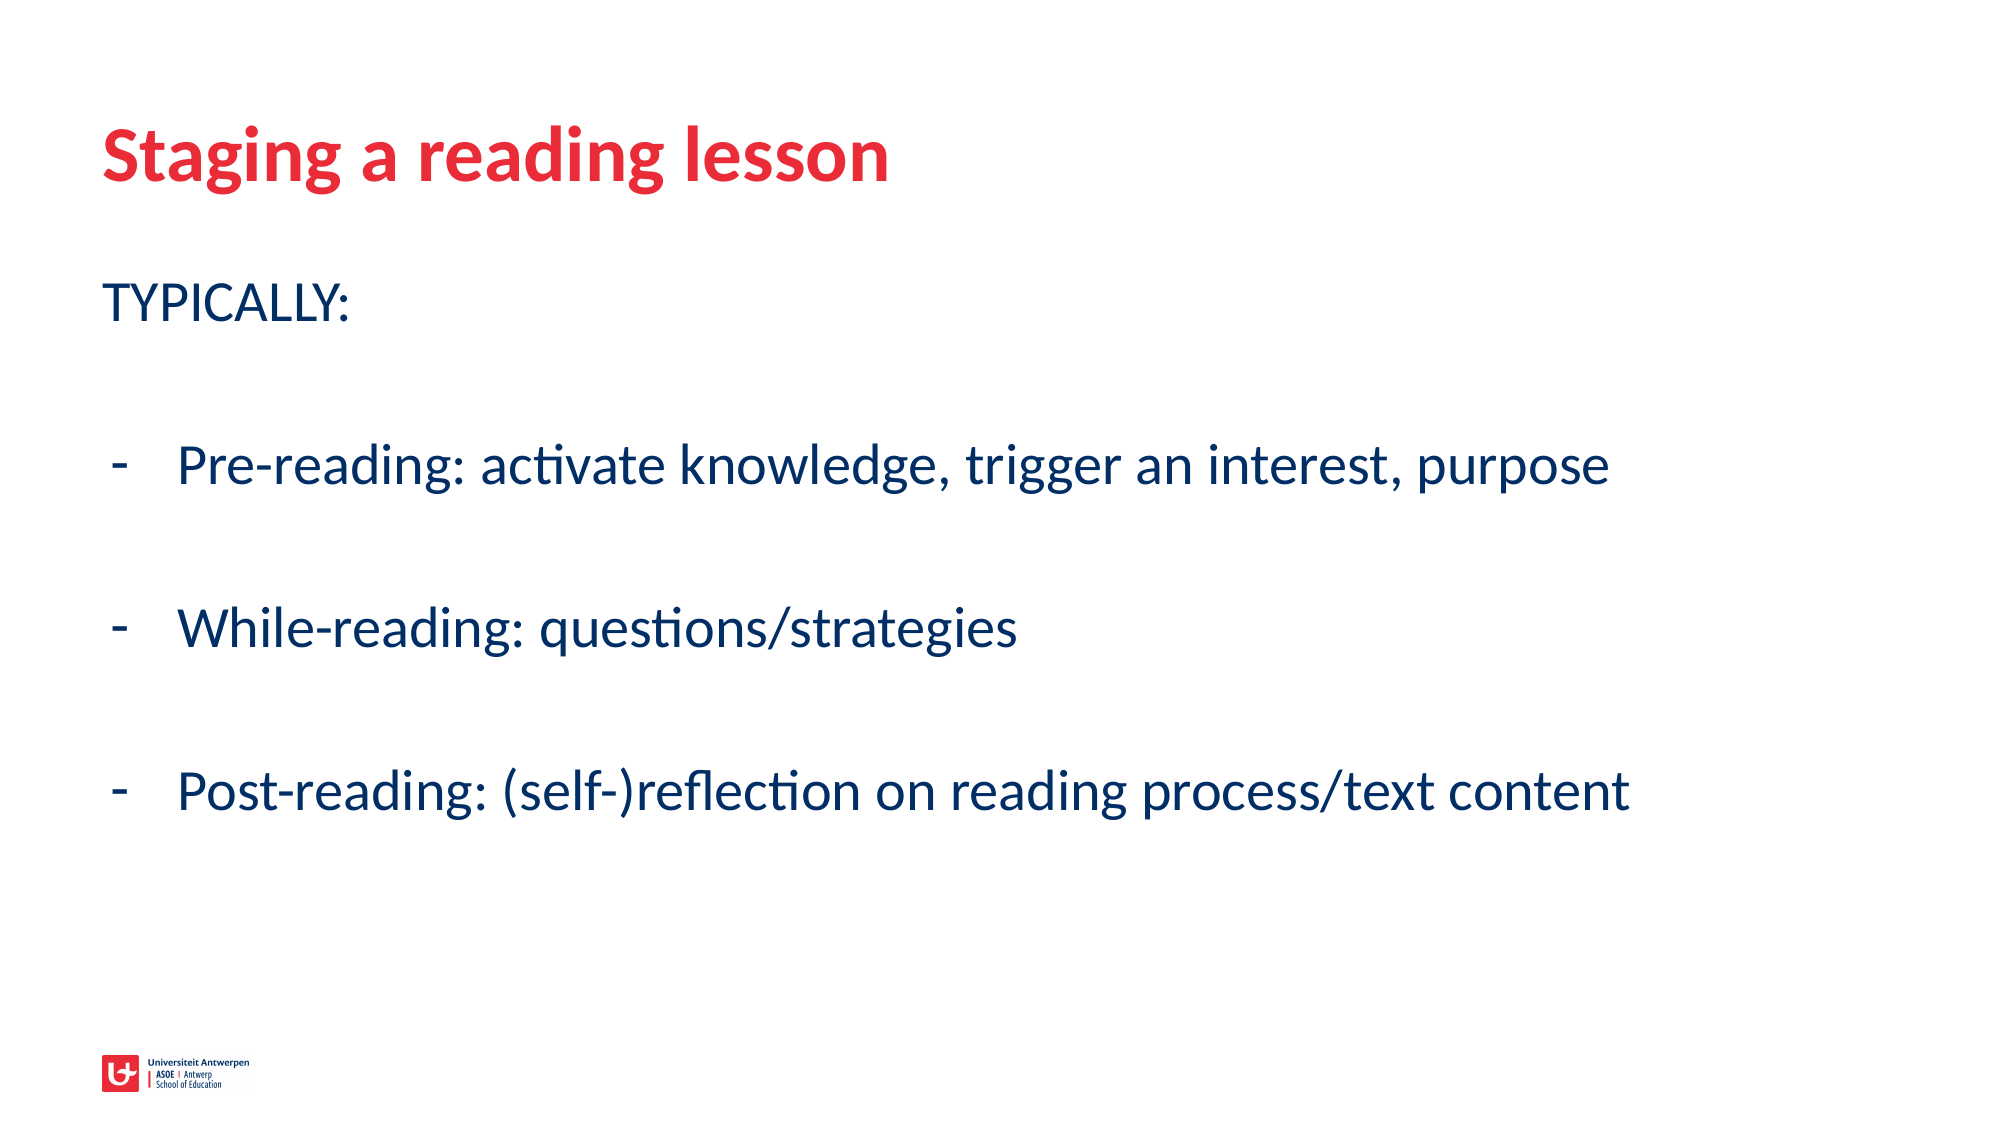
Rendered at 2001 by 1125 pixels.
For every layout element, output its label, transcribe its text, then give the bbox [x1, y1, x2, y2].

picture [102, 1055, 249, 1092]
list TYPICALLY: Pre-reading: activate knowledge, trigger an interest, purpose While-reading: questions/strategies Post-reading: (self-)reflection on reading process/text content [102, 263, 1898, 896]
title Staging a reading lesson [102, 101, 1898, 232]
